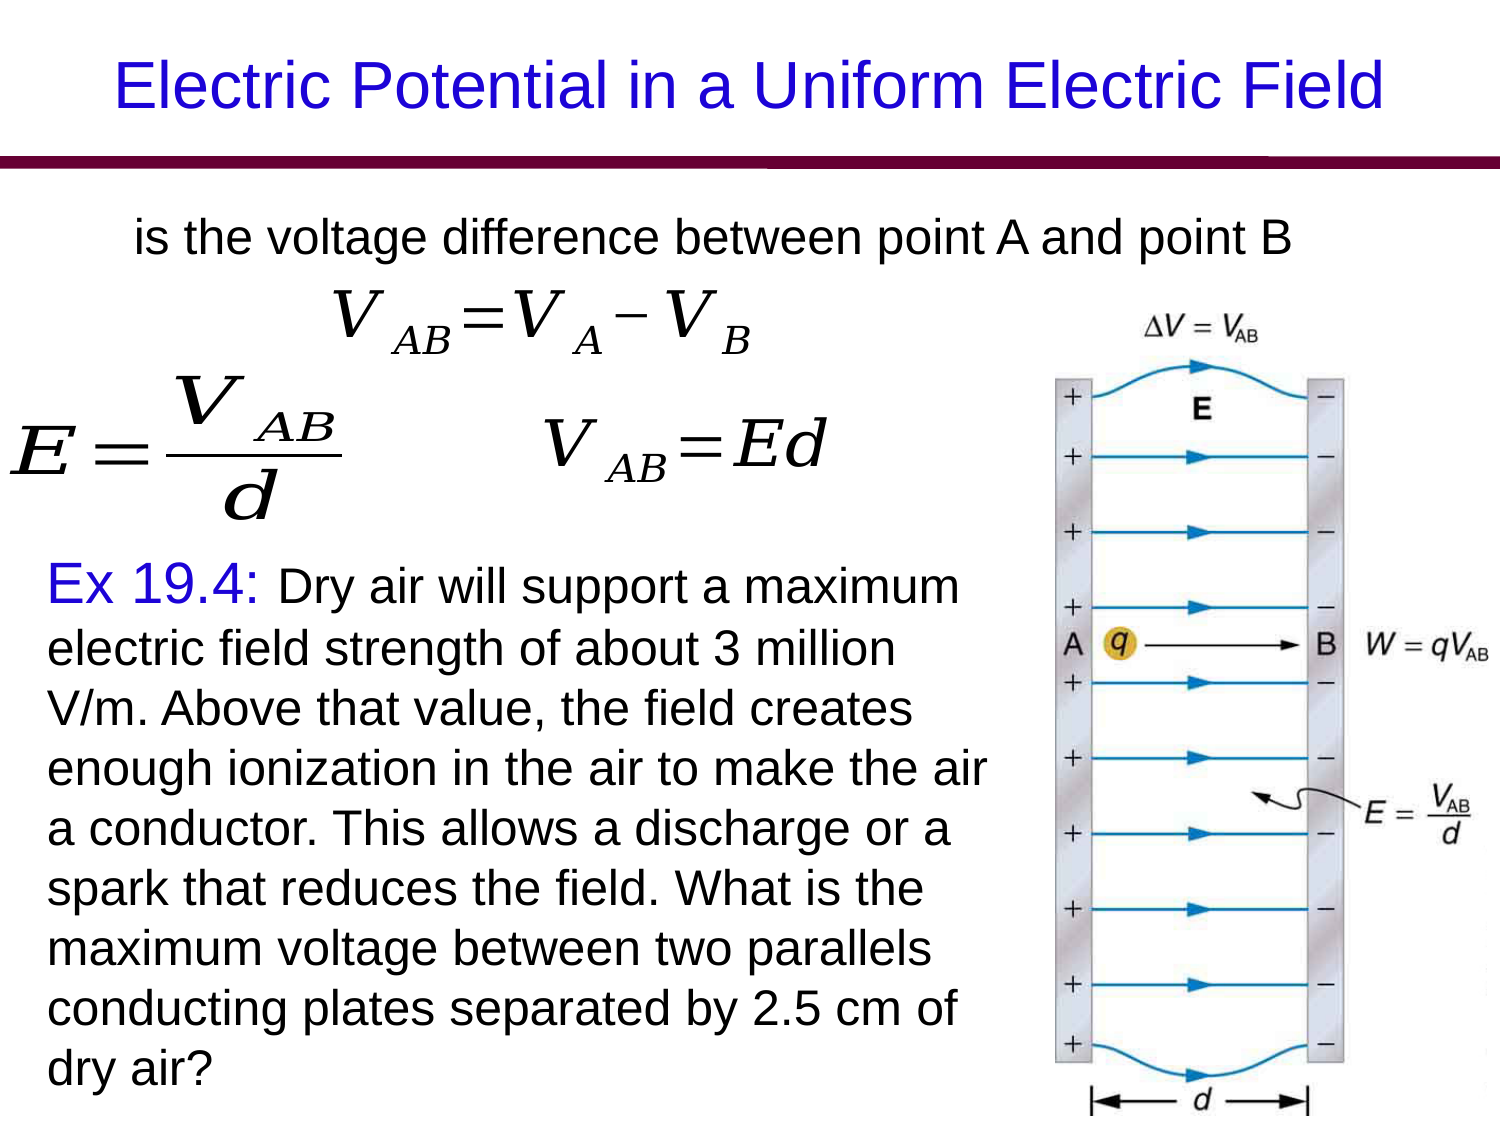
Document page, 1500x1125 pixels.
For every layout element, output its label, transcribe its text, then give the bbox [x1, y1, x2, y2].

text_box Ex 19.4: Dry air will support a maximum electric field strength of about 3 million V/m. Above that value, the field creates enough ionization in the air to make the air a conductor. This allows a discharge or a spark that reduces the field. What is the maximum voltage between two parallels conducting plates separated by 2.5 cm of dry air? [32, 537, 1023, 1119]
picture [1055, 305, 1489, 1116]
title Electric Potential in a Uniform Electric Field [55, 18, 1445, 130]
